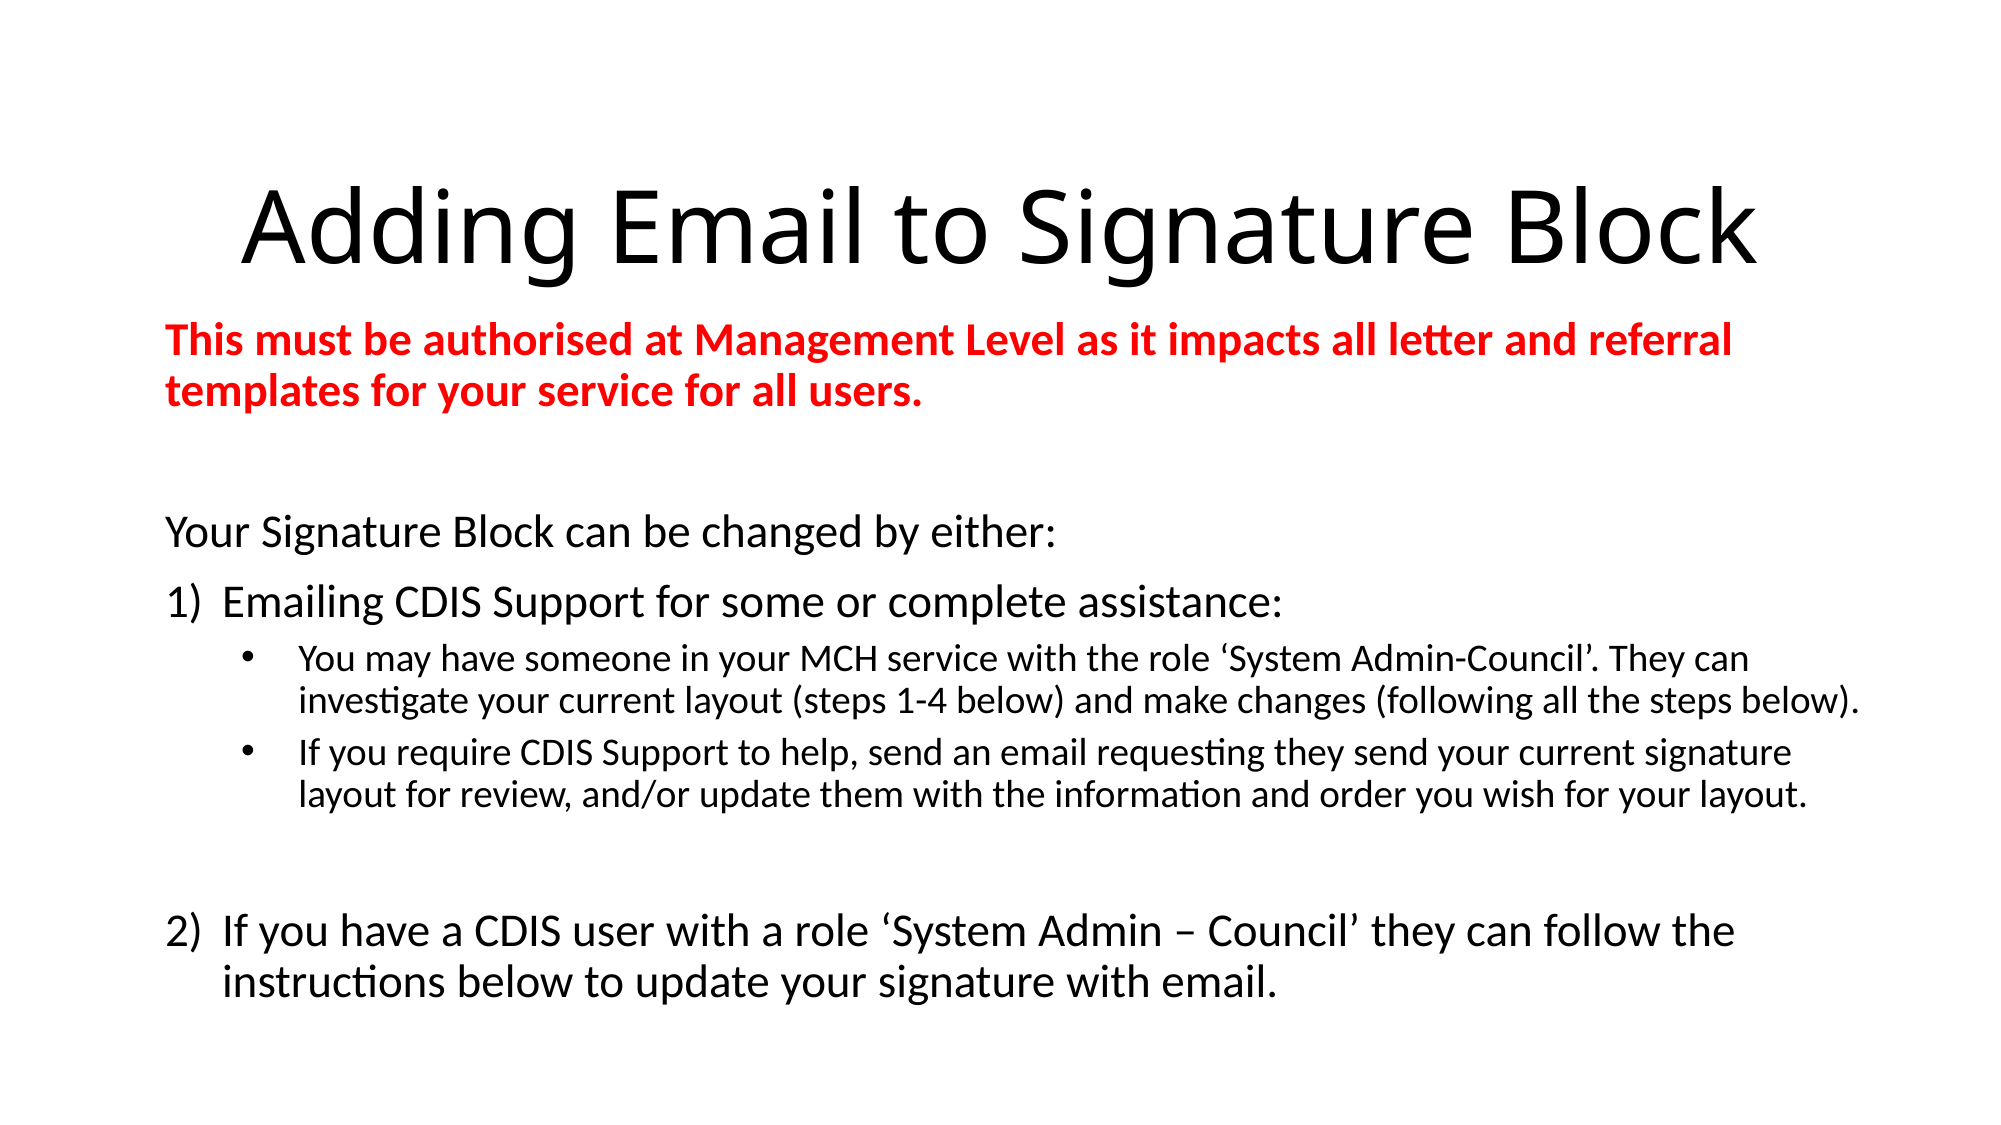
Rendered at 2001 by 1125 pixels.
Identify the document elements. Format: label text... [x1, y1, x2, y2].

subtitle This must be authorised at Management Level as it impacts all letter and referral templates for your service for all users. Your Signature Block can be changed by either: Emailing CDIS Support for some or complete assistance: You may have someone in your MCH service with the role ‘System Admin-Council’. They can investigate your current layout (steps 1-4 below) and make changes (following all the steps below). If you require CDIS Support to help, send an email requesting they send your current signature layout for review, and/or update them with the information and order you wish for your layout. If you have a CDIS user with a role ‘System Admin – Council’ they can follow the instructions below to update your signature with email. [150, 307, 1886, 1061]
title Adding Email to Signature Block [170, 96, 1830, 294]
